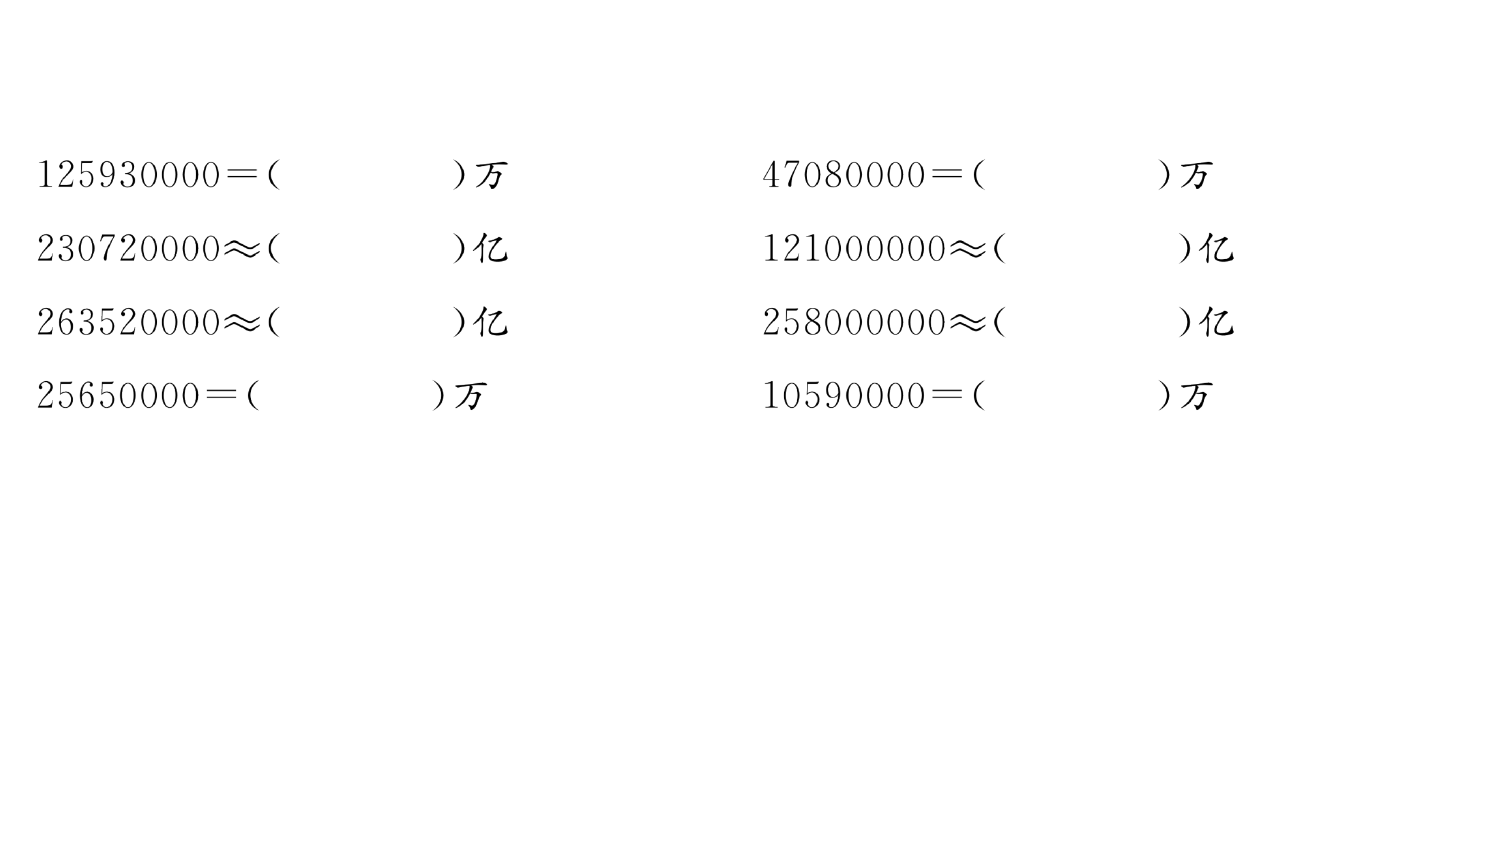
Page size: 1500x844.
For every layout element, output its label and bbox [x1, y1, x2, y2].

picture [35, 132, 1453, 426]
